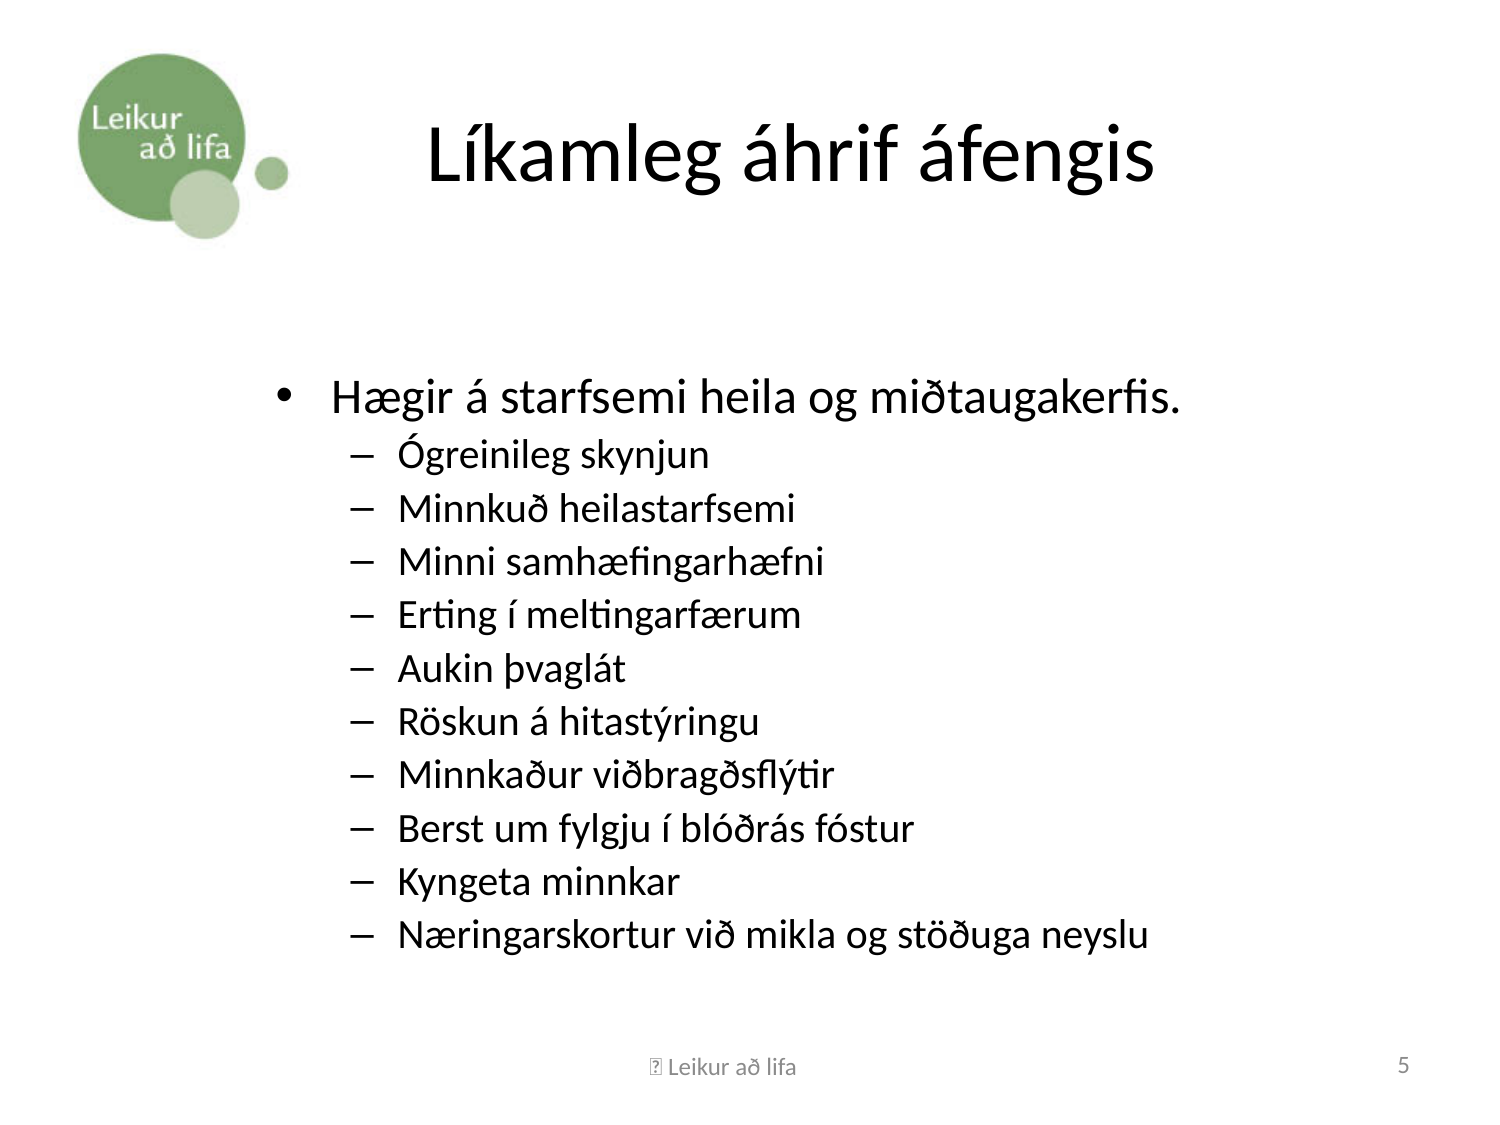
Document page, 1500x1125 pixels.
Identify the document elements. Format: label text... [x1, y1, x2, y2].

footer  Leikur að lifa [301, 1011, 1152, 1090]
slide_number 5 [1074, 1024, 1425, 1103]
list Hægir á starfsemi heila og miðtaugakerfis. Ógreinileg skynjun Minnkuð heilastarfsemi Minni samhæfingarhæfni Erting í meltingarfærum Aukin þvaglát Röskun á hitastýringu Minnkaður viðbragðsflýtir Berst um fylgju í blóðrás fóstur Kyngeta minnkar Næringarskortur við mikla og stöðuga neyslu [260, 362, 1380, 1002]
title Líkamleg áhrif áfengis [135, 54, 1449, 243]
picture [0, 0, 443, 443]
